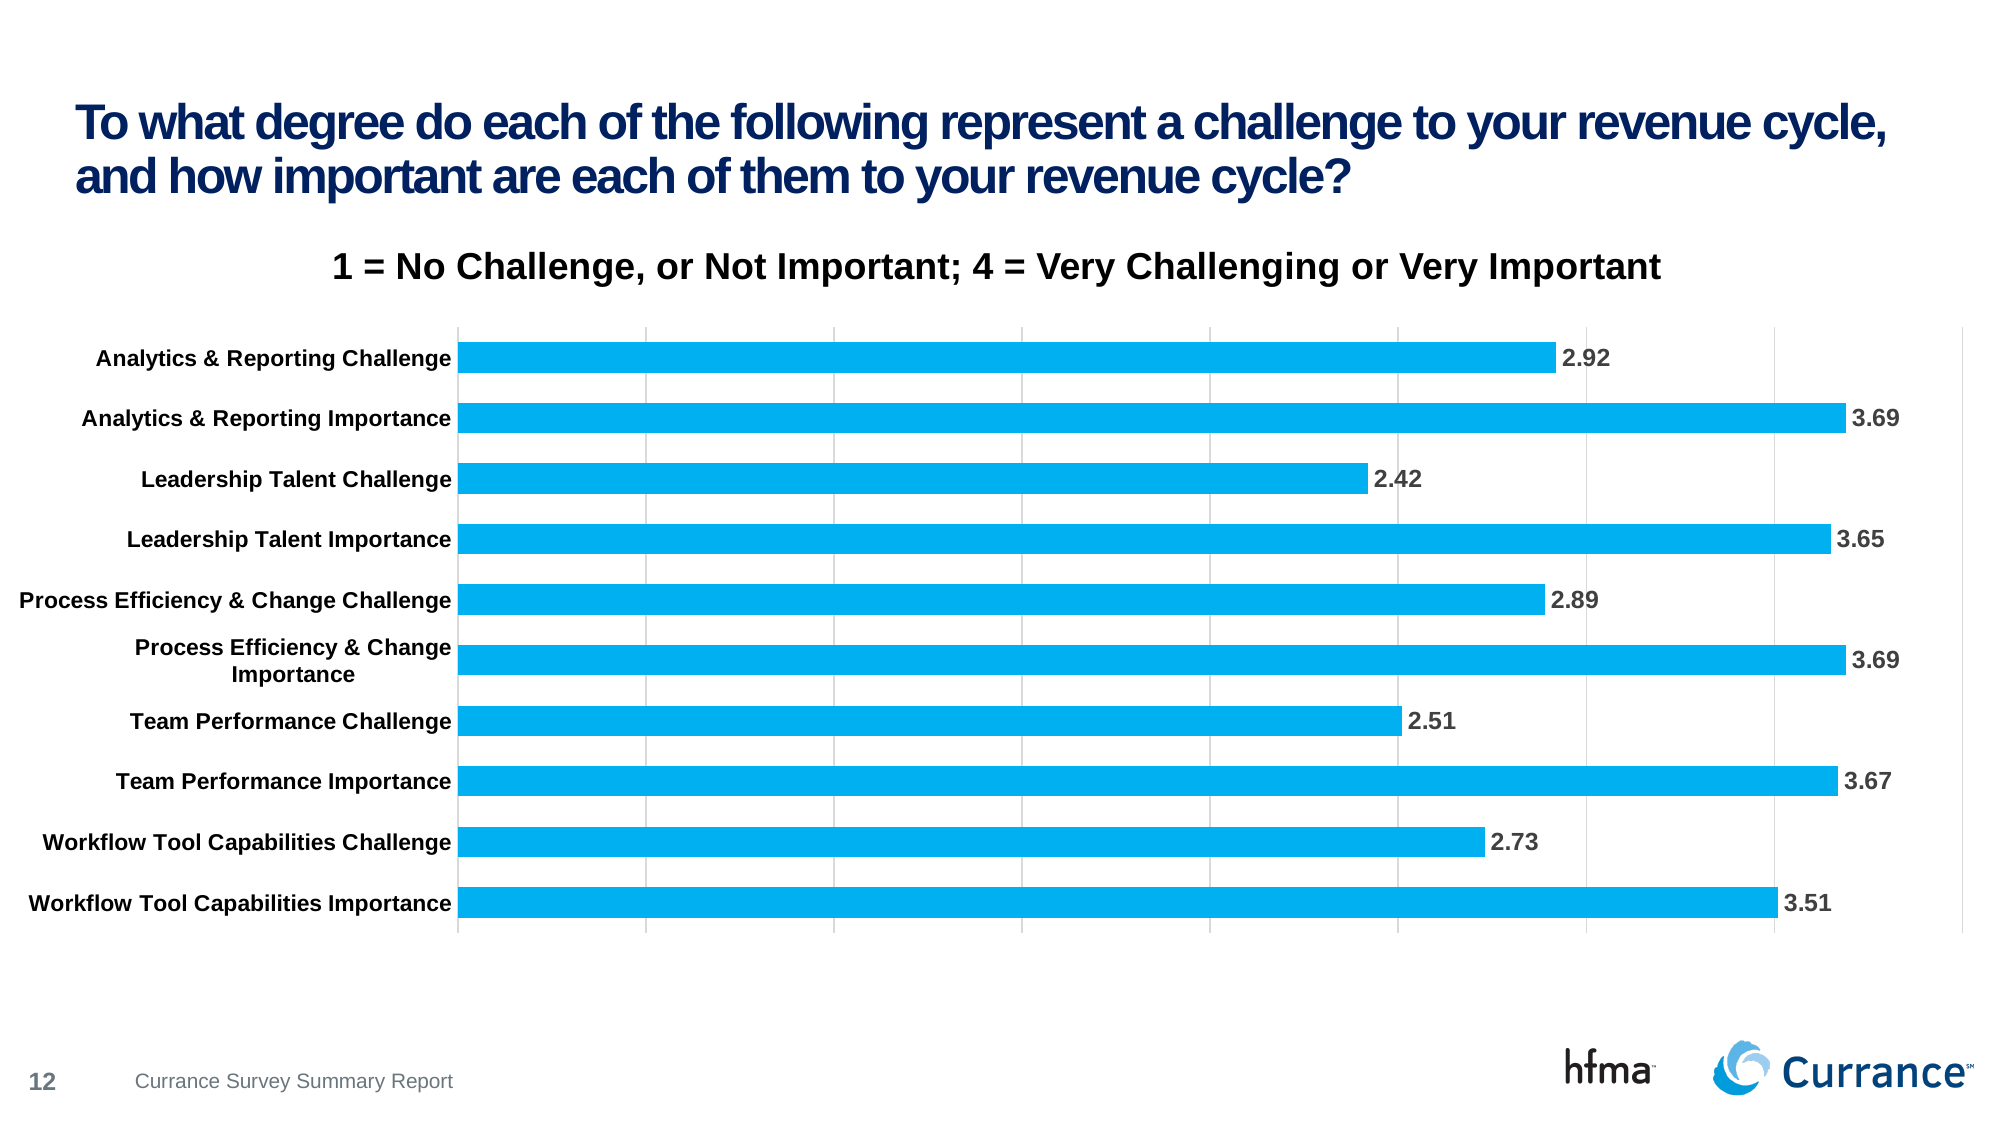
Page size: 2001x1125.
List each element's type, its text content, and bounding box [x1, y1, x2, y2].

picture [1708, 1035, 1980, 1099]
picture [1565, 1048, 1659, 1086]
list 1 = No Challenge, or Not Important; 4 = Very Challenging or Very Important [75, 247, 1920, 302]
title To what degree do each of the following represent a challenge to your revenue cycle, and how important are each of them to your revenue cycle? [75, 75, 1920, 225]
chart [14, 326, 1972, 938]
